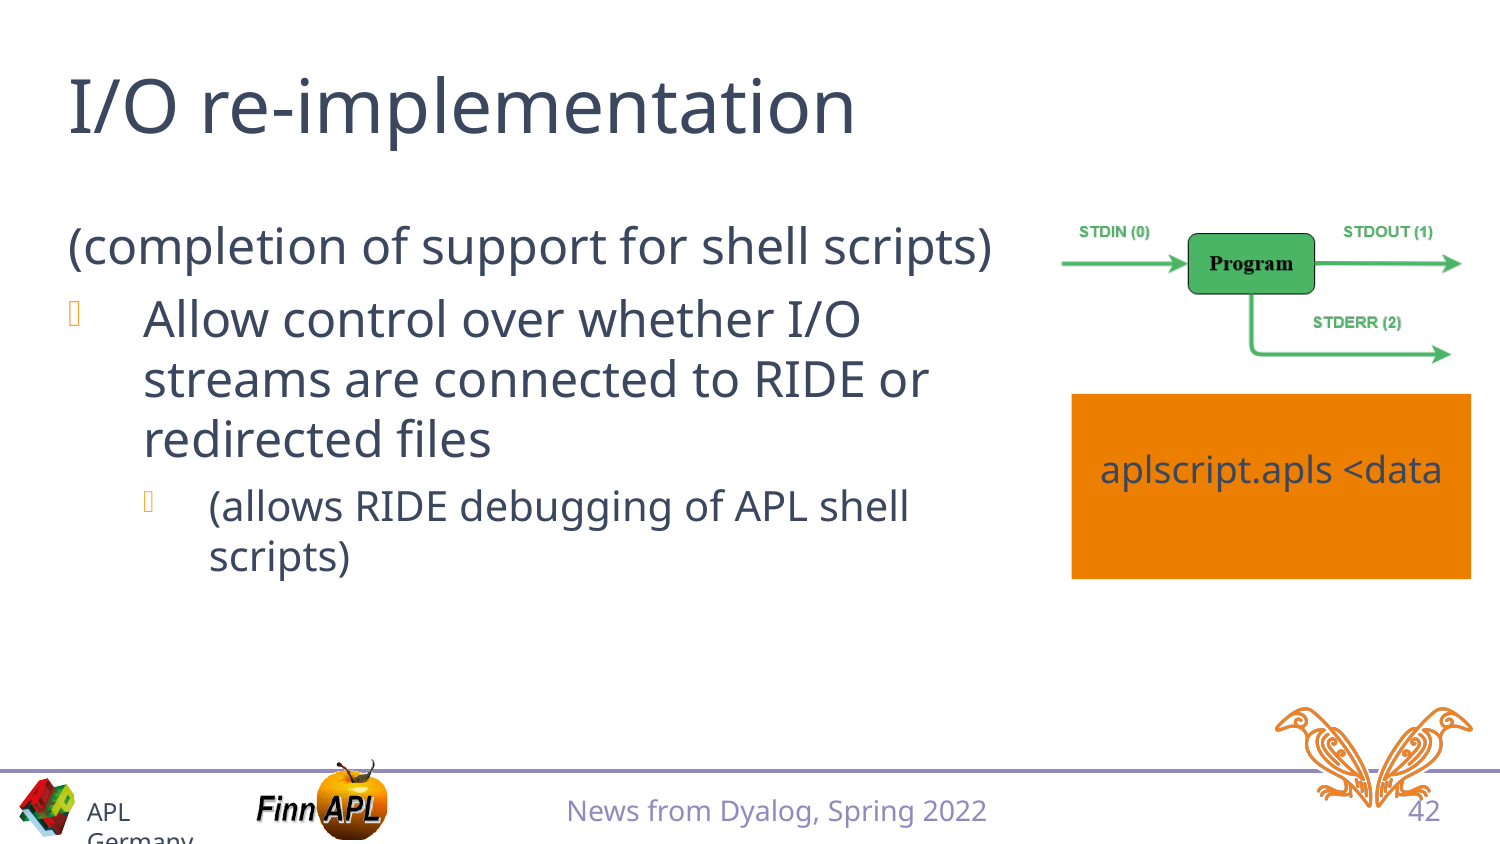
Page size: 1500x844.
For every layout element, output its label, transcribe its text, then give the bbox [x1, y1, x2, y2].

picture [256, 759, 388, 840]
list (completion of support for shell scripts) Allow control over whether I/O streams are connected to RIDE or redirected files (allows RIDE debugging of APL shell scripts) [53, 207, 1053, 740]
list aplscript.apls <data [1071, 393, 1472, 580]
title I/O re-implementation [53, 43, 1203, 157]
picture [1052, 222, 1472, 366]
picture [1262, 702, 1485, 813]
picture [19, 778, 75, 837]
